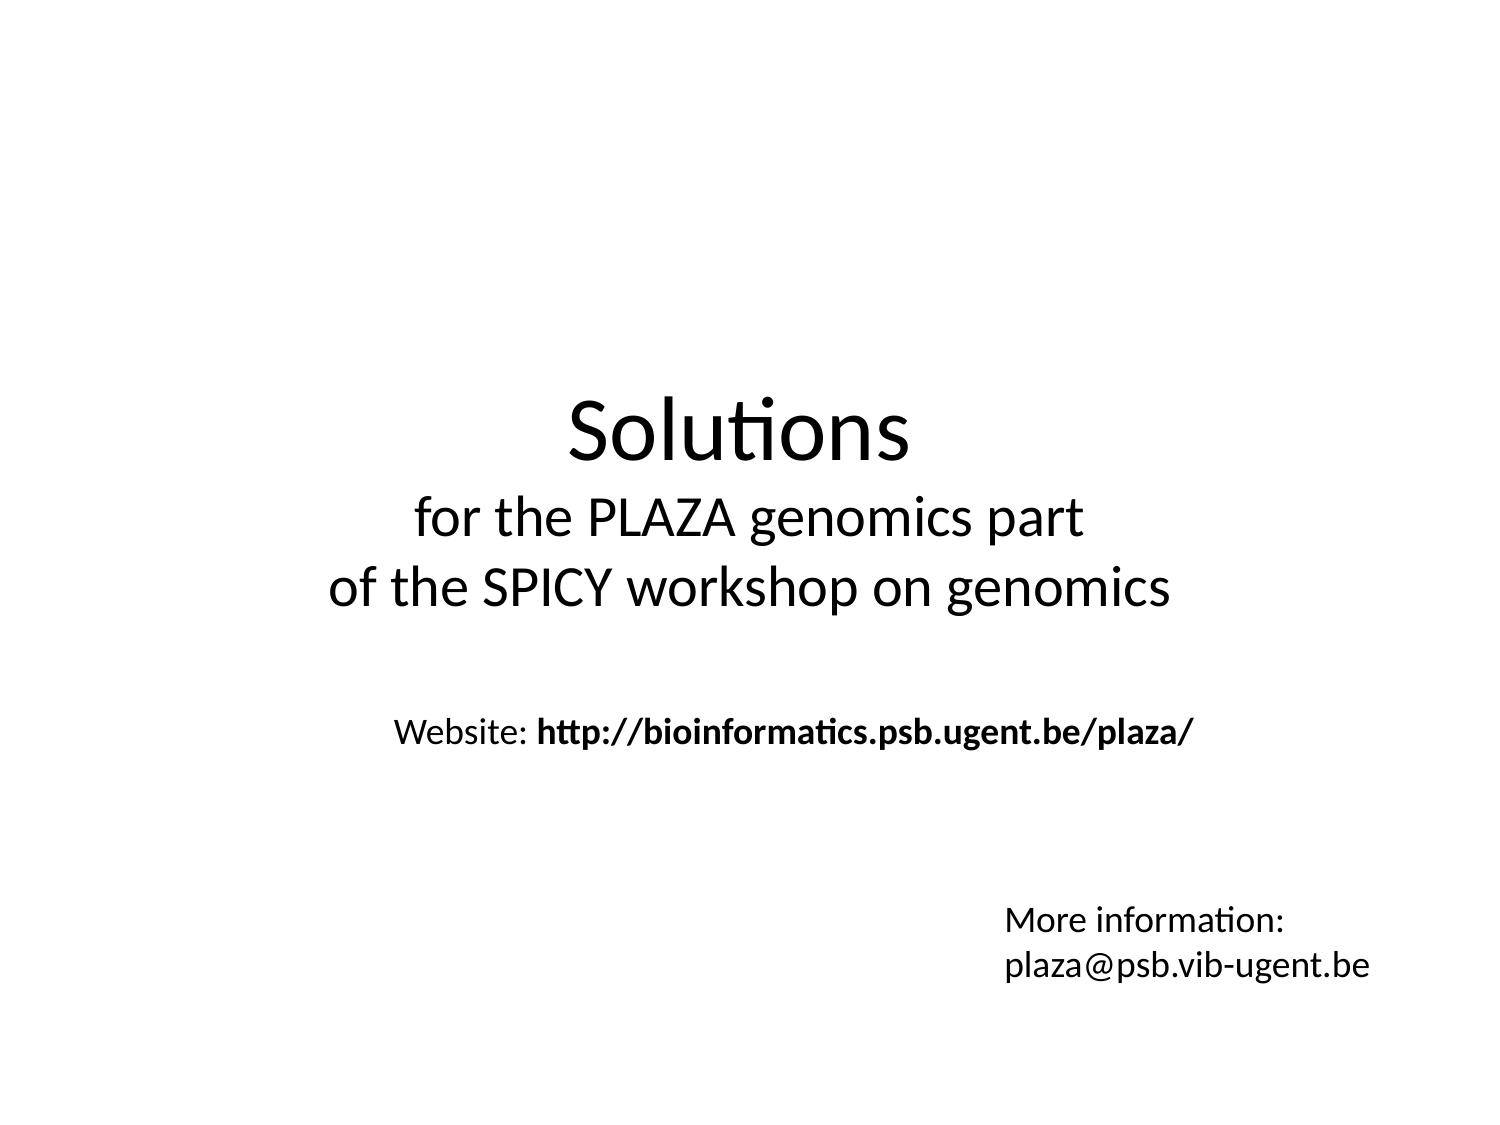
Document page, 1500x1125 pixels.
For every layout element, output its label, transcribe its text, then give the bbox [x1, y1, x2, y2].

text_box More information: plaza@psb.vib-ugent.be [989, 887, 1386, 993]
title Solutions for the PLAZA genomics part of the SPICY workshop on genomics [112, 349, 1388, 638]
text_box Website: http://bioinformatics.psb.ugent.be/plaza/ [379, 699, 1210, 760]
